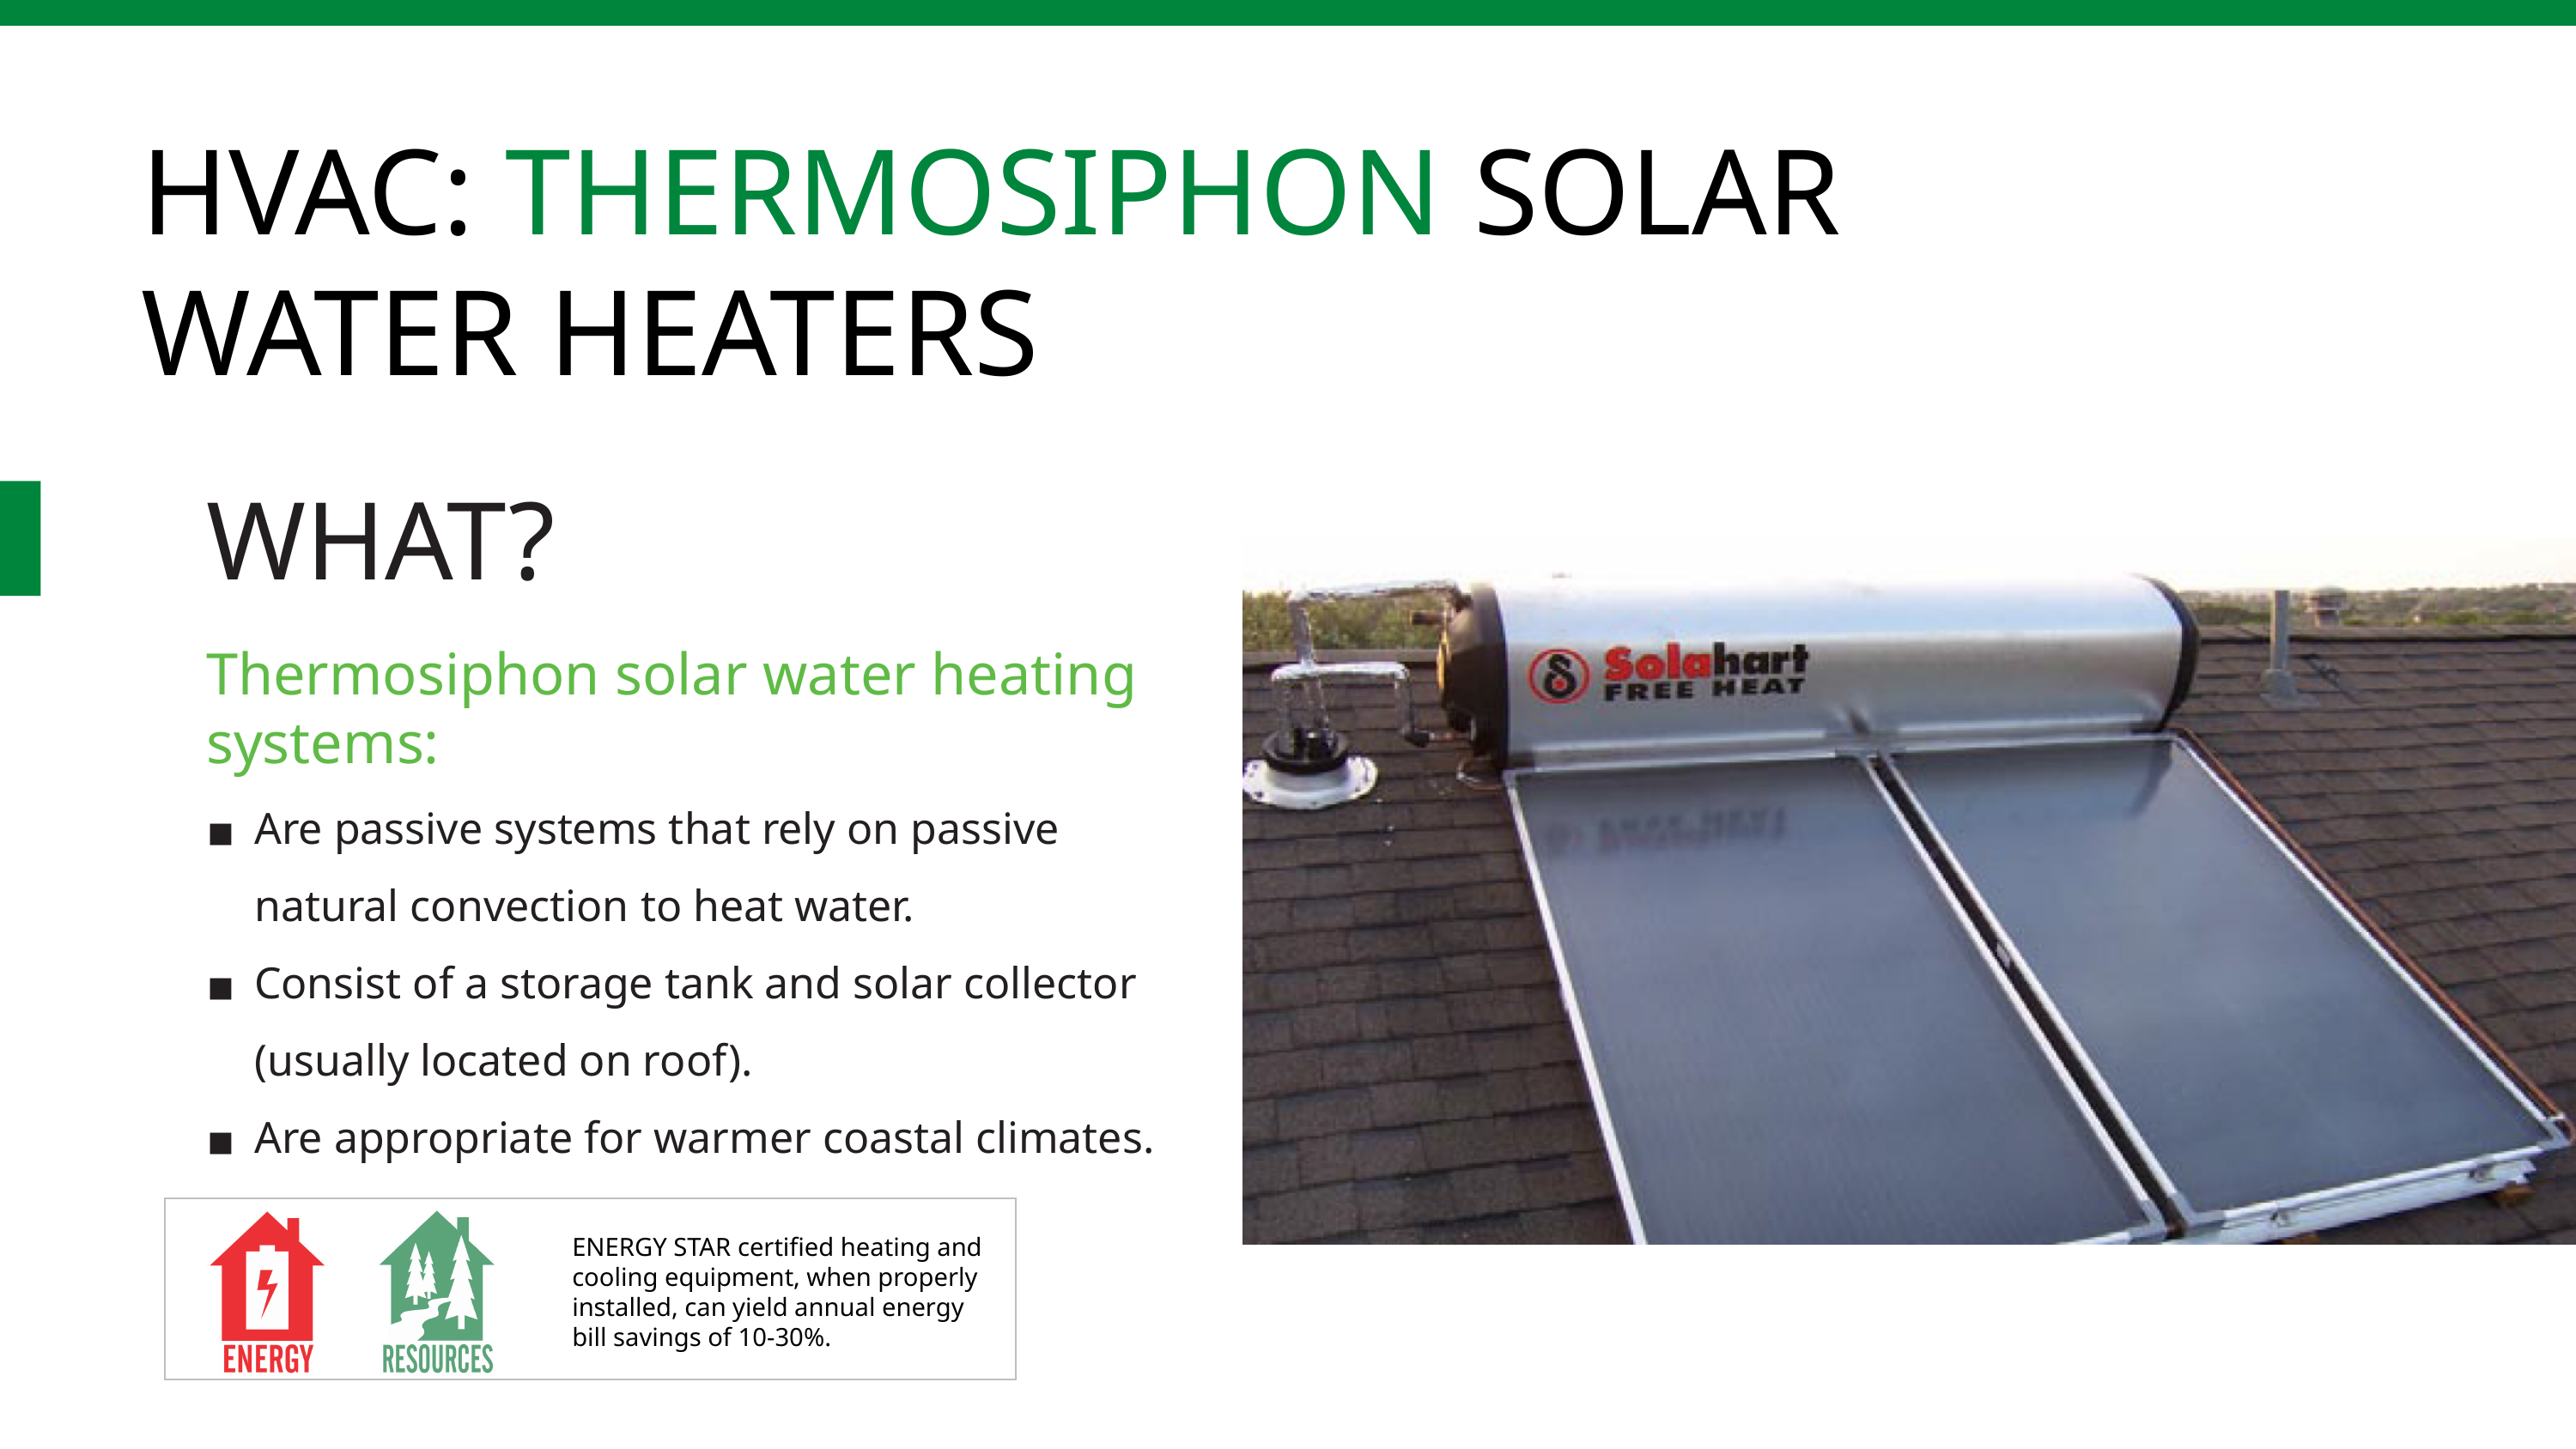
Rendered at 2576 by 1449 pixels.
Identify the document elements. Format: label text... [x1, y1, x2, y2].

text_box HVAC: THERMOSIPHON SOLAR WATER HEATERS [128, 80, 2091, 406]
picture [1242, 537, 2576, 1246]
list WHAT? [193, 481, 890, 625]
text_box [164, 1197, 1017, 1379]
text_box Thermosiphon solar water heating systems: Are passive systems that rely on passive natural convection to heat water. Consist of a storage tank and solar collector (usually located on roof). Are appropriate for warmer coastal climates. [192, 631, 1170, 1168]
text_box [0, 481, 41, 597]
